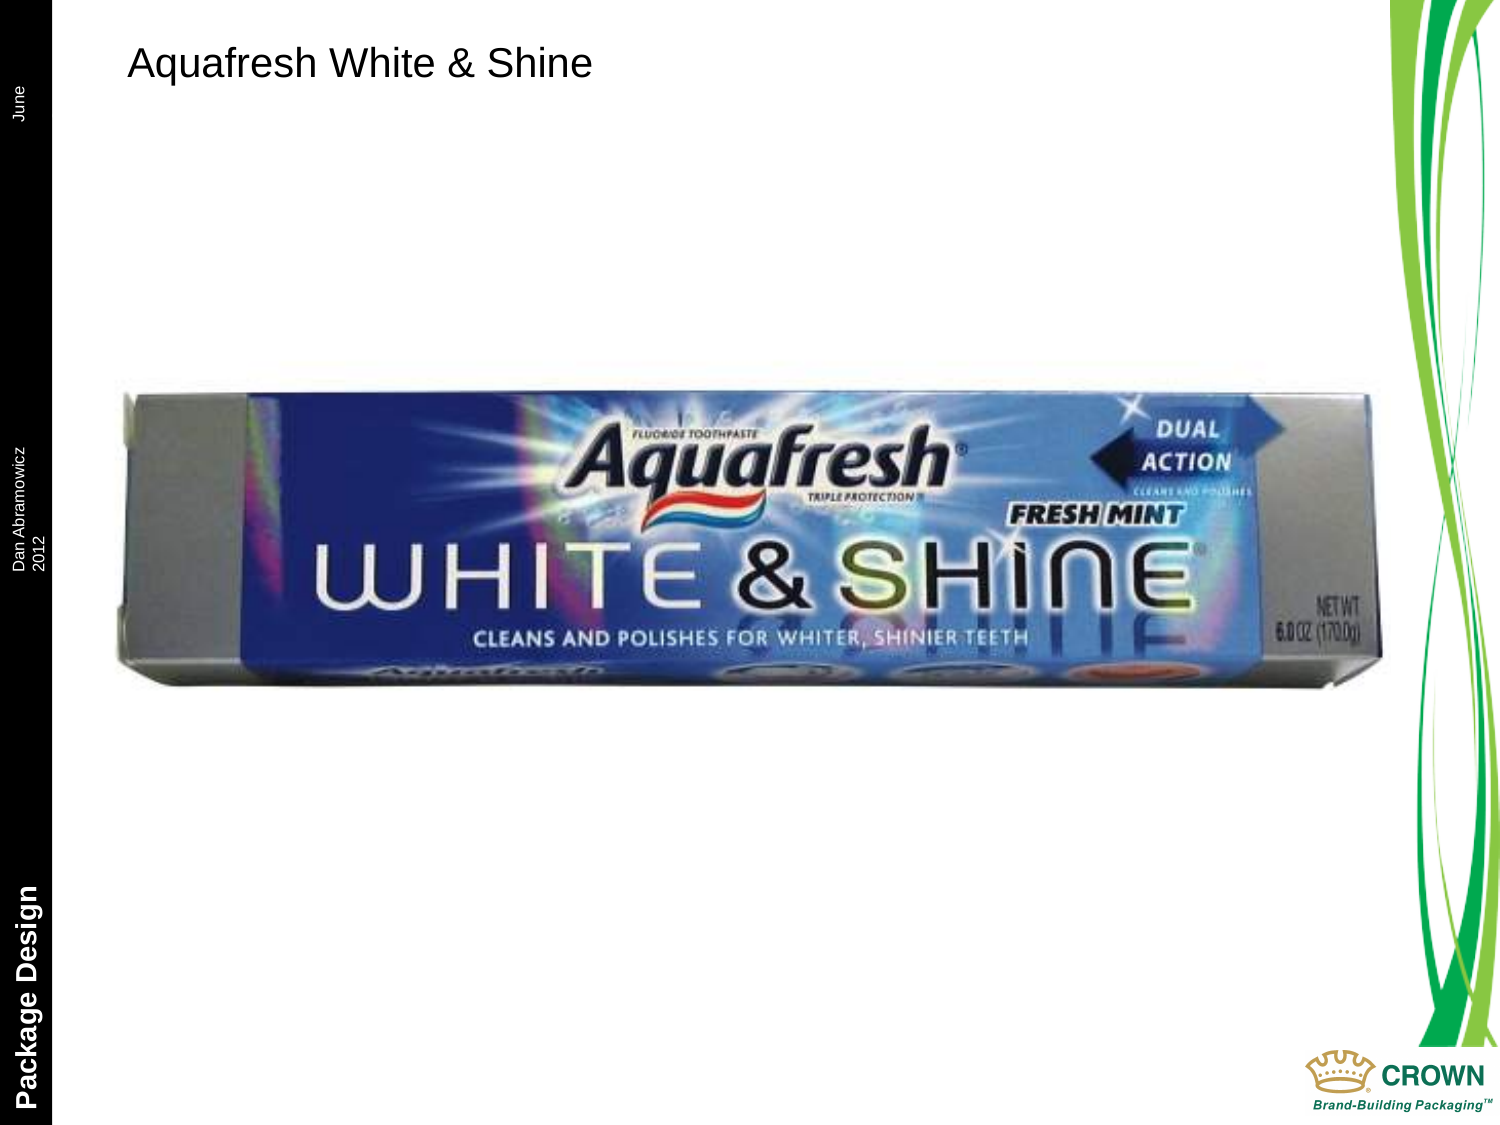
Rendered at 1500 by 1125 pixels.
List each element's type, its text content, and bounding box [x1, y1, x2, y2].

picture [70, 0, 1500, 1047]
picture [1305, 1050, 1500, 1116]
title Aquafresh White & Shine [112, 18, 1372, 102]
